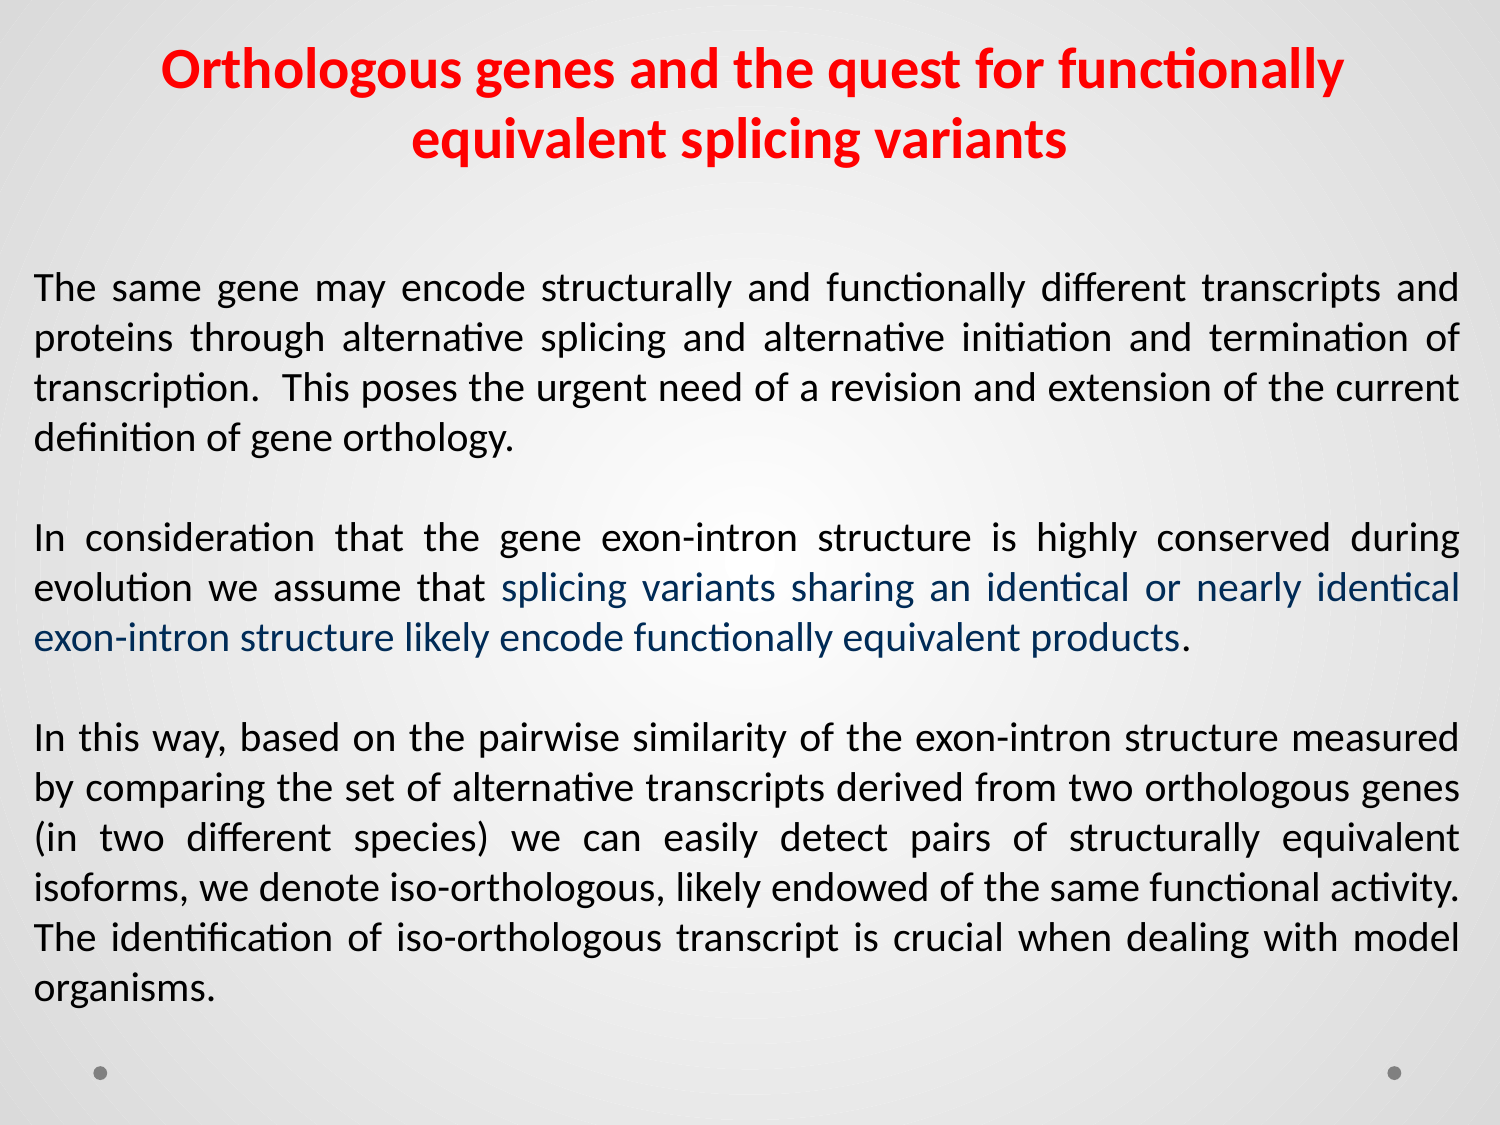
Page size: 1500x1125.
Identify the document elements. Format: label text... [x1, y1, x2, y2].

text_box Orthologous genes and the quest for functionally equivalent splicing variants [18, 22, 1488, 178]
text_box The same gene may encode structurally and functionally different transcripts and proteins through alternative splicing and alternative initiation and termination of transcription. This poses the urgent need of a revision and extension of the current definition of gene orthology. In consideration that the gene exon-intron structure is highly conserved during evolution we assume that splicing variants sharing an identical or nearly identical exon-intron structure likely encode functionally equivalent products. In this way, based on the pairwise similarity of the exon-intron structure measured by comparing the set of alternative transcripts derived from two orthologous genes (in two different species) we can easily detect pairs of structurally equivalent isoforms, we denote iso-orthologous, likely endowed of the same functional activity. The identification of iso-orthologous transcript is crucial when dealing with model organisms. [18, 252, 1476, 1068]
